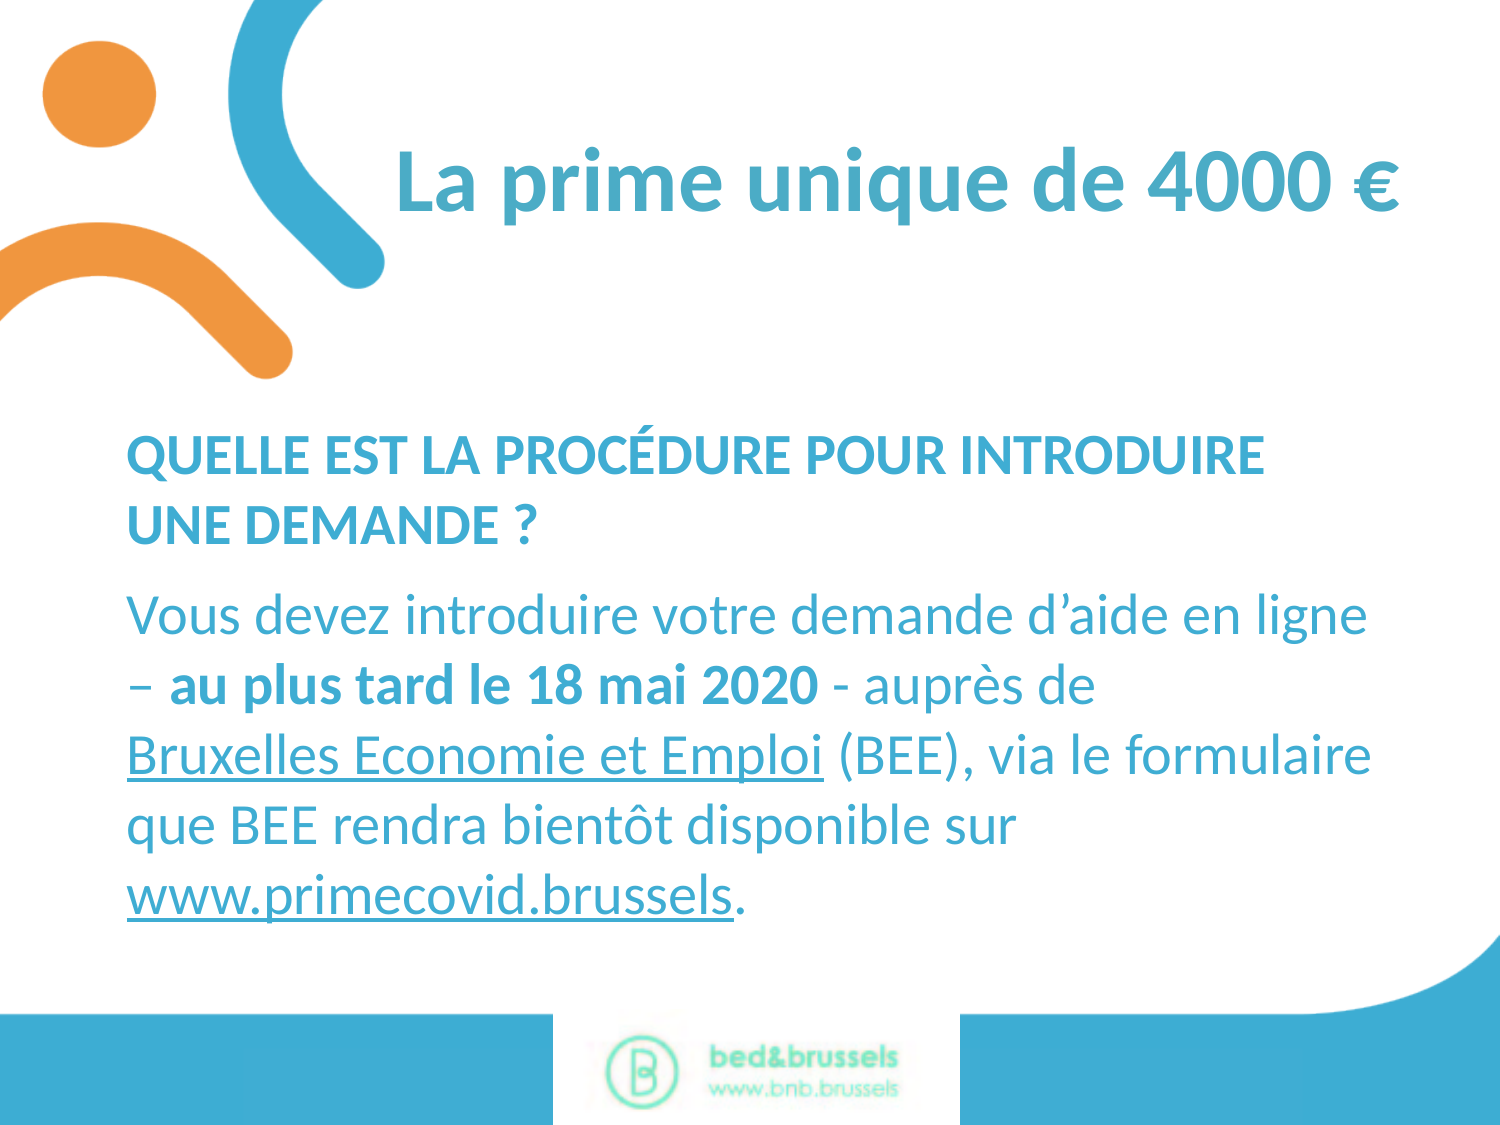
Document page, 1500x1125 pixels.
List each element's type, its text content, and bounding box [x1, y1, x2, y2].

picture [0, 0, 442, 409]
text_box QUELLE EST LA PROCÉDURE POUR INTRODUIRE UNE DEMANDE ? Vous devez introduire votre demande d’aide en ligne – au plus tard le 18 mai 2020 - auprès de Bruxelles Economie et Emploi (BEE), via le formulaire que BEE rendra bientôt disponible sur www.primecovid.brussels. [112, 408, 1388, 1004]
title La prime unique de 4000 € [371, 54, 1425, 296]
picture [0, 912, 1500, 1125]
